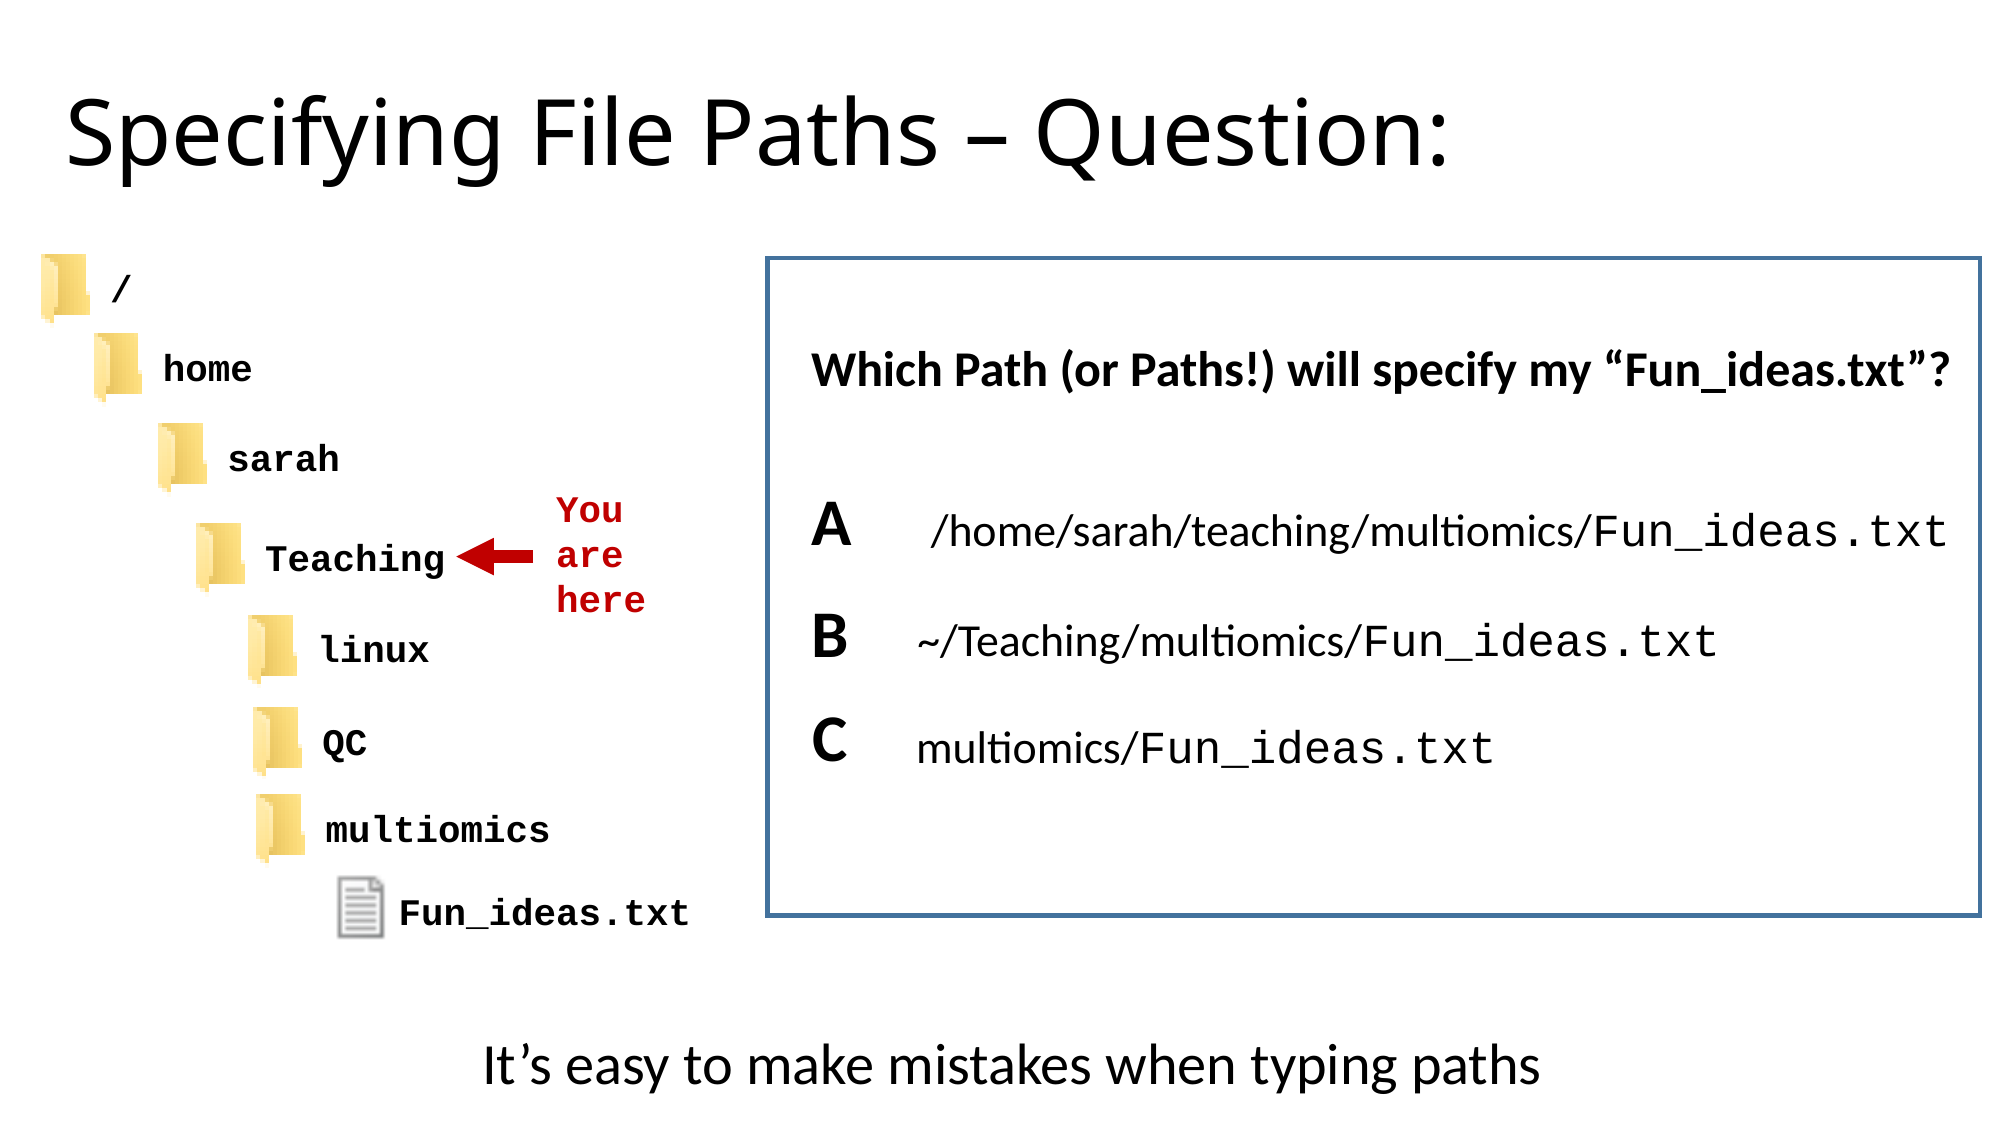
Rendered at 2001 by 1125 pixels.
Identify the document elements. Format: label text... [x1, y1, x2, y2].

text_box home [153, 336, 268, 397]
picture [244, 692, 316, 869]
text_box It’s easy to make mistakes when typing paths [467, 1018, 1558, 1104]
picture [186, 508, 255, 598]
text_box sarah [218, 426, 355, 487]
text_box [767, 257, 1981, 916]
text_box Fun_ideas.txt [398, 880, 706, 941]
picture [239, 599, 308, 689]
text_box Teaching [255, 526, 461, 587]
text_box multiomics [316, 797, 566, 858]
text_box QC [313, 710, 383, 771]
text_box / [100, 257, 148, 318]
picture [329, 872, 398, 950]
picture [31, 239, 218, 497]
title Specifying File Paths – Question: [50, 27, 1776, 245]
text_box You are here [541, 477, 701, 627]
text_box linux [308, 618, 445, 678]
